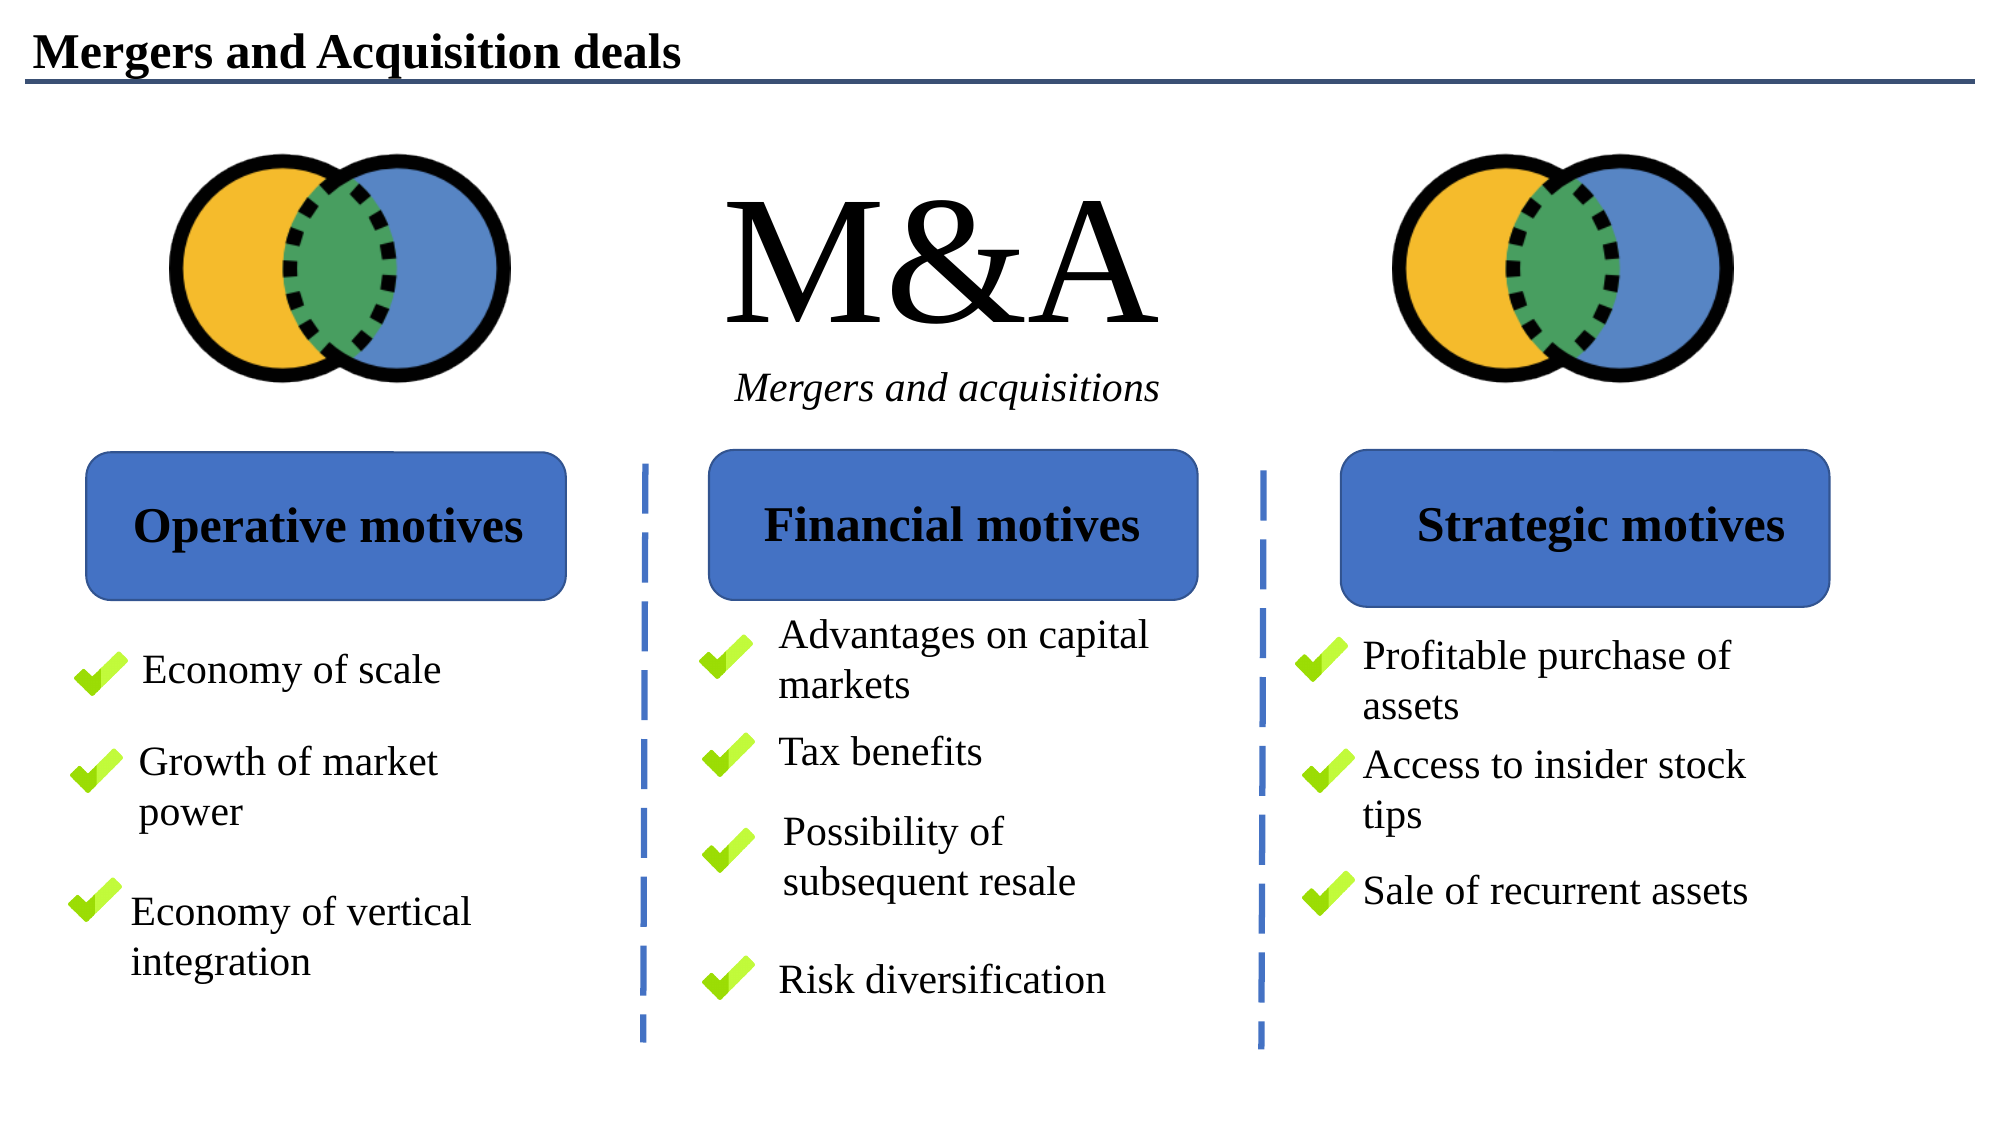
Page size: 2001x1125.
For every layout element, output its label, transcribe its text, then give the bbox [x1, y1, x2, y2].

text_box Advantages on capital markets [763, 599, 1194, 715]
text_box Mergers and Acquisition deals [17, 11, 698, 87]
text_box [707, 448, 1199, 601]
text_box Financial motives [713, 483, 1191, 559]
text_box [755, 751, 934, 755]
picture [74, 647, 128, 700]
text_box Mergers and acquisitions [719, 352, 1176, 418]
text_box Risk diversification [763, 944, 1194, 1010]
text_box Economy of vertical integration [115, 876, 641, 992]
text_box Access to insider stock tips [1347, 729, 1823, 845]
picture [1392, 97, 1734, 440]
text_box [85, 451, 567, 485]
text_box Growth of market power [123, 726, 554, 842]
picture [702, 951, 755, 1004]
text_box Sale of recurrent assets [1347, 855, 1778, 921]
picture [702, 728, 755, 781]
text_box Operative motives [60, 485, 597, 561]
picture [1295, 632, 1348, 686]
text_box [354, 751, 702, 755]
text_box Strategic motives [1228, 483, 1824, 559]
picture [169, 97, 511, 440]
text_box Profitable purchase of assets [1347, 620, 1834, 735]
text_box Possibility of subsequent resale [768, 796, 1198, 912]
picture [702, 823, 755, 877]
text_box [1339, 448, 1831, 608]
text_box M&A [706, 131, 1175, 367]
picture [1302, 744, 1355, 797]
picture [699, 630, 753, 683]
picture [70, 744, 123, 797]
text_box Economy of scale [127, 634, 630, 700]
text_box [85, 561, 567, 602]
picture [68, 873, 122, 926]
text_box Tax benefits [763, 715, 1194, 781]
picture [1302, 866, 1355, 920]
